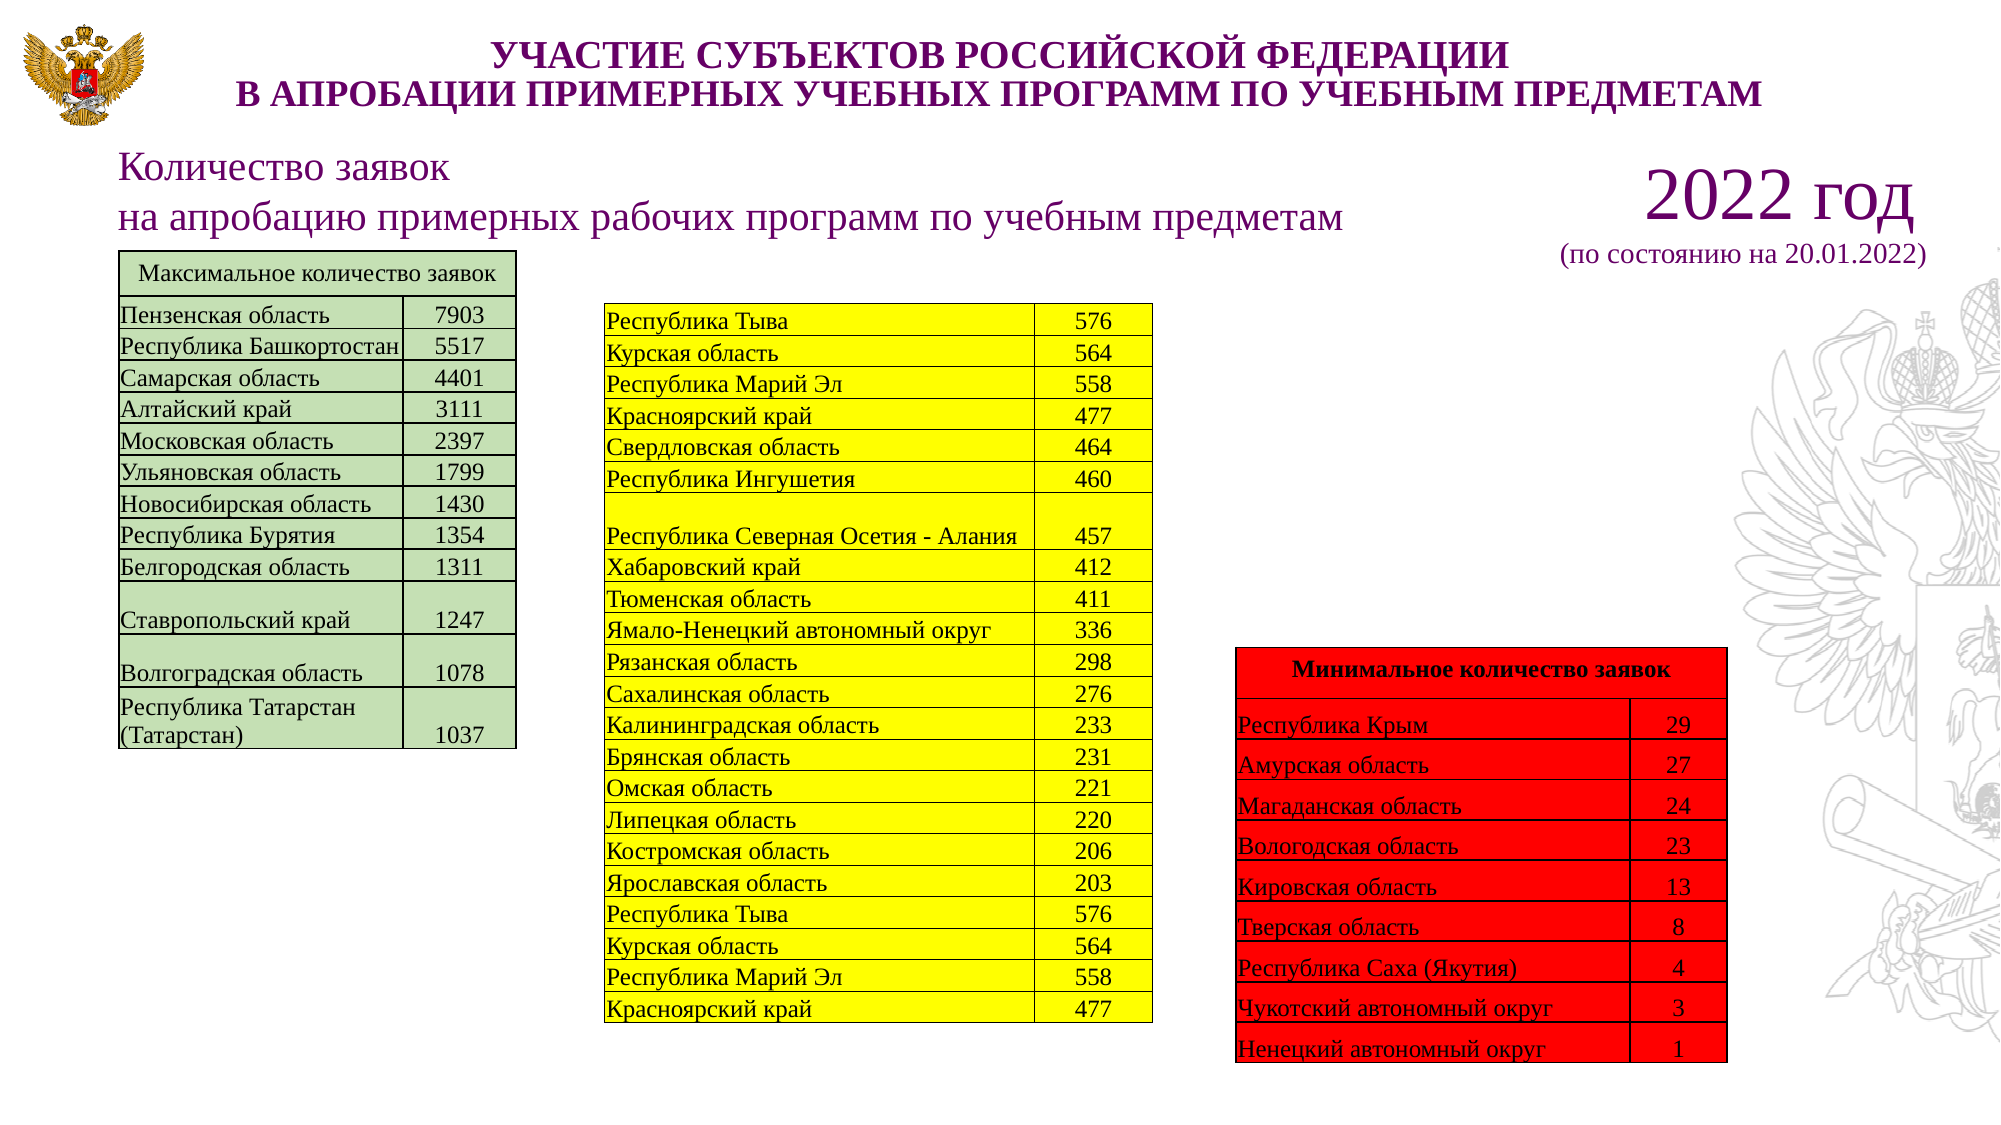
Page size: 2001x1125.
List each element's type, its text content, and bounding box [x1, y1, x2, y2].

table_cell Республика Башкортостан [120, 329, 402, 359]
table_cell 457 [1035, 493, 1152, 549]
table_cell 203 [1035, 866, 1152, 896]
table_cell 4 [1631, 942, 1726, 981]
table_cell 1354 [404, 519, 515, 548]
table_cell Республика Крым [1237, 699, 1629, 738]
table_cell Сахалинская область [605, 677, 1034, 707]
text_box Количество заявок на апробацию примерных рабочих программ по учебным предметам [103, 153, 1396, 247]
table_cell 1037 [404, 688, 515, 748]
table_cell Липецкая область [605, 803, 1034, 833]
table_cell Ставропольский край [120, 582, 402, 633]
table_cell Республика Саха (Якутия) [1237, 942, 1629, 981]
table_cell 477 [1035, 399, 1152, 429]
table_cell 1247 [404, 582, 515, 633]
table_cell Красноярский край [605, 399, 1034, 429]
table_cell Республика Ингушетия [605, 462, 1034, 492]
table_cell Курская область [605, 929, 1034, 959]
table_cell 3 [1631, 983, 1726, 1021]
table_cell Республика Марий Эл [605, 367, 1034, 398]
table_cell Омская область [605, 771, 1034, 802]
table_cell Новосибирская область [120, 487, 402, 517]
table_cell 336 [1035, 613, 1152, 644]
table_cell Кировская область [1237, 861, 1629, 900]
table_cell 2397 [404, 424, 515, 454]
table_cell Пензенская область [120, 297, 402, 328]
table_cell Брянская область [605, 740, 1034, 770]
table_header Республика Тыва [605, 304, 1034, 335]
table_cell Хабаровский край [605, 550, 1034, 581]
table_cell Республика Северная Осетия - Алания [605, 493, 1034, 549]
table_cell Ямало-Ненецкий автономный округ [605, 613, 1034, 644]
table_header Максимальное количество заявок [120, 252, 515, 295]
table_cell 460 [1035, 462, 1152, 492]
table_cell 558 [1035, 960, 1152, 991]
table_cell Свердловская область [605, 430, 1034, 461]
text_box УЧАСТИЕ СУБЪЕКТОВ РОССИЙСКОЙ ФЕДЕРАЦИИ В АПРОБАЦИИ ПРИМЕРНЫХ УЧЕБНЫХ ПРОГРАММ ПО УЧЕБНЫМ ПРЕДМЕТАМ [0, 0, 2000, 153]
table_cell 1430 [404, 487, 515, 517]
table_cell Республика Тыва [605, 897, 1034, 928]
table_cell Республика Марий Эл [605, 960, 1034, 991]
table_cell 576 [1035, 897, 1152, 928]
table_cell Республика Татарстан (Татарстан) [120, 688, 402, 748]
table_cell Тюменская область [605, 582, 1034, 612]
table_cell Вологодская область [1237, 821, 1629, 859]
table_cell 564 [1035, 336, 1152, 366]
picture [1727, 247, 2000, 1125]
table_cell Амурская область [1237, 740, 1629, 779]
table_cell 4401 [404, 361, 515, 391]
table_header 576 [1035, 304, 1152, 335]
table_cell 13 [1631, 861, 1726, 900]
table_cell Тверская область [1237, 902, 1629, 940]
table_cell 298 [1035, 645, 1152, 676]
table_header Минимальное количество заявок [1237, 648, 1726, 698]
table_cell 1 [1631, 1023, 1726, 1062]
table_cell 464 [1035, 430, 1152, 461]
table_cell Ненецкий автономный округ [1237, 1023, 1629, 1062]
table_cell Курская область [605, 336, 1034, 366]
table_cell Волгоградская область [120, 635, 402, 686]
table_cell Рязанская область [605, 645, 1034, 676]
table_cell 558 [1035, 367, 1152, 398]
table_cell 27 [1631, 740, 1726, 779]
table_cell 231 [1035, 740, 1152, 770]
table_cell Самарская область [120, 361, 402, 391]
table_cell 5517 [404, 329, 515, 359]
table_cell 29 [1631, 699, 1726, 738]
table_cell Ульяновская область [120, 456, 402, 485]
table_cell 3111 [404, 393, 515, 422]
table_cell Красноярский край [605, 992, 1034, 1022]
table_cell 8 [1631, 902, 1726, 940]
table_cell Костромская область [605, 834, 1034, 865]
picture [23, 24, 144, 126]
table_cell 276 [1035, 677, 1152, 707]
table_cell 206 [1035, 834, 1152, 865]
table_cell 220 [1035, 803, 1152, 833]
table_cell Магаданская область [1237, 780, 1629, 819]
table_cell 23 [1631, 821, 1726, 859]
text_box 2022 год (по состоянию на 20.01.2022) [1396, 137, 1950, 278]
table_cell Ярославская область [605, 866, 1034, 896]
table_cell Московская область [120, 424, 402, 454]
table_cell Чукотский автономный округ [1237, 983, 1629, 1021]
table_cell Республика Бурятия [120, 519, 402, 548]
table_cell Белгородская область [120, 550, 402, 580]
table_cell Алтайский край [120, 393, 402, 422]
table_cell 1078 [404, 635, 515, 686]
table_cell 412 [1035, 550, 1152, 581]
table_cell 233 [1035, 708, 1152, 739]
table_cell Калининградская область [605, 708, 1034, 739]
table_cell 221 [1035, 771, 1152, 802]
table_cell 1799 [404, 456, 515, 485]
table_cell 411 [1035, 582, 1152, 612]
table_cell 24 [1631, 780, 1726, 819]
table_cell 7903 [404, 297, 515, 328]
table_cell 477 [1035, 992, 1152, 1022]
table_cell 564 [1035, 929, 1152, 959]
table_cell 1311 [404, 550, 515, 580]
